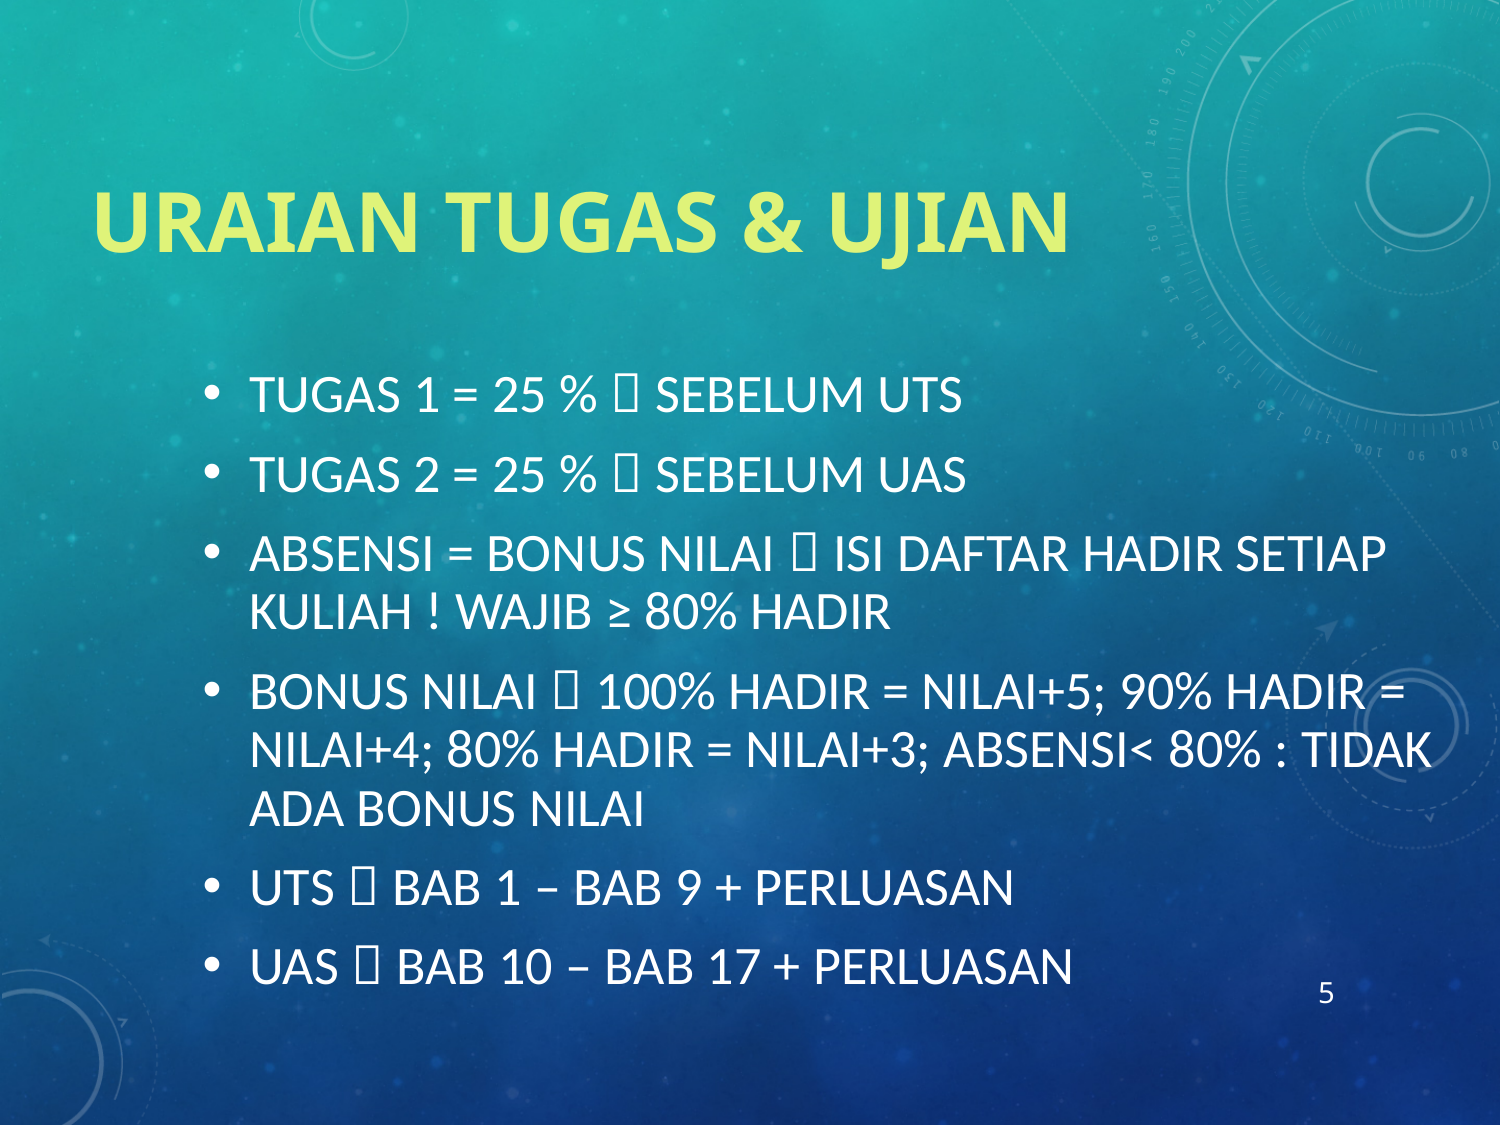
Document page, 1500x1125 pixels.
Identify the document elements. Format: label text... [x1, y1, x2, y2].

list TUGAS 1 = 25 %  SEBELUM UTS TUGAS 2 = 25 %  SEBELUM UAS ABSENSI = BONUS NILAI  ISI DAFTAR HADIR SETIAP KULIAH ! WAJIB ≥ 80% HADIR BONUS NILAI  100% HADIR = NILAI+5; 90% HADIR = NILAI+4; 80% HADIR = NILAI+3; ABSENSI< 80% : TIDAK ADA BONUS NILAI UTS  BAB 1 – BAB 9 + PERLUASAN UAS  BAB 10 – BAB 17 + PERLUASAN [187, 324, 1500, 1038]
title URAIAN TUGAS & UJIAN [75, 99, 1350, 339]
picture [0, 0, 1500, 1125]
